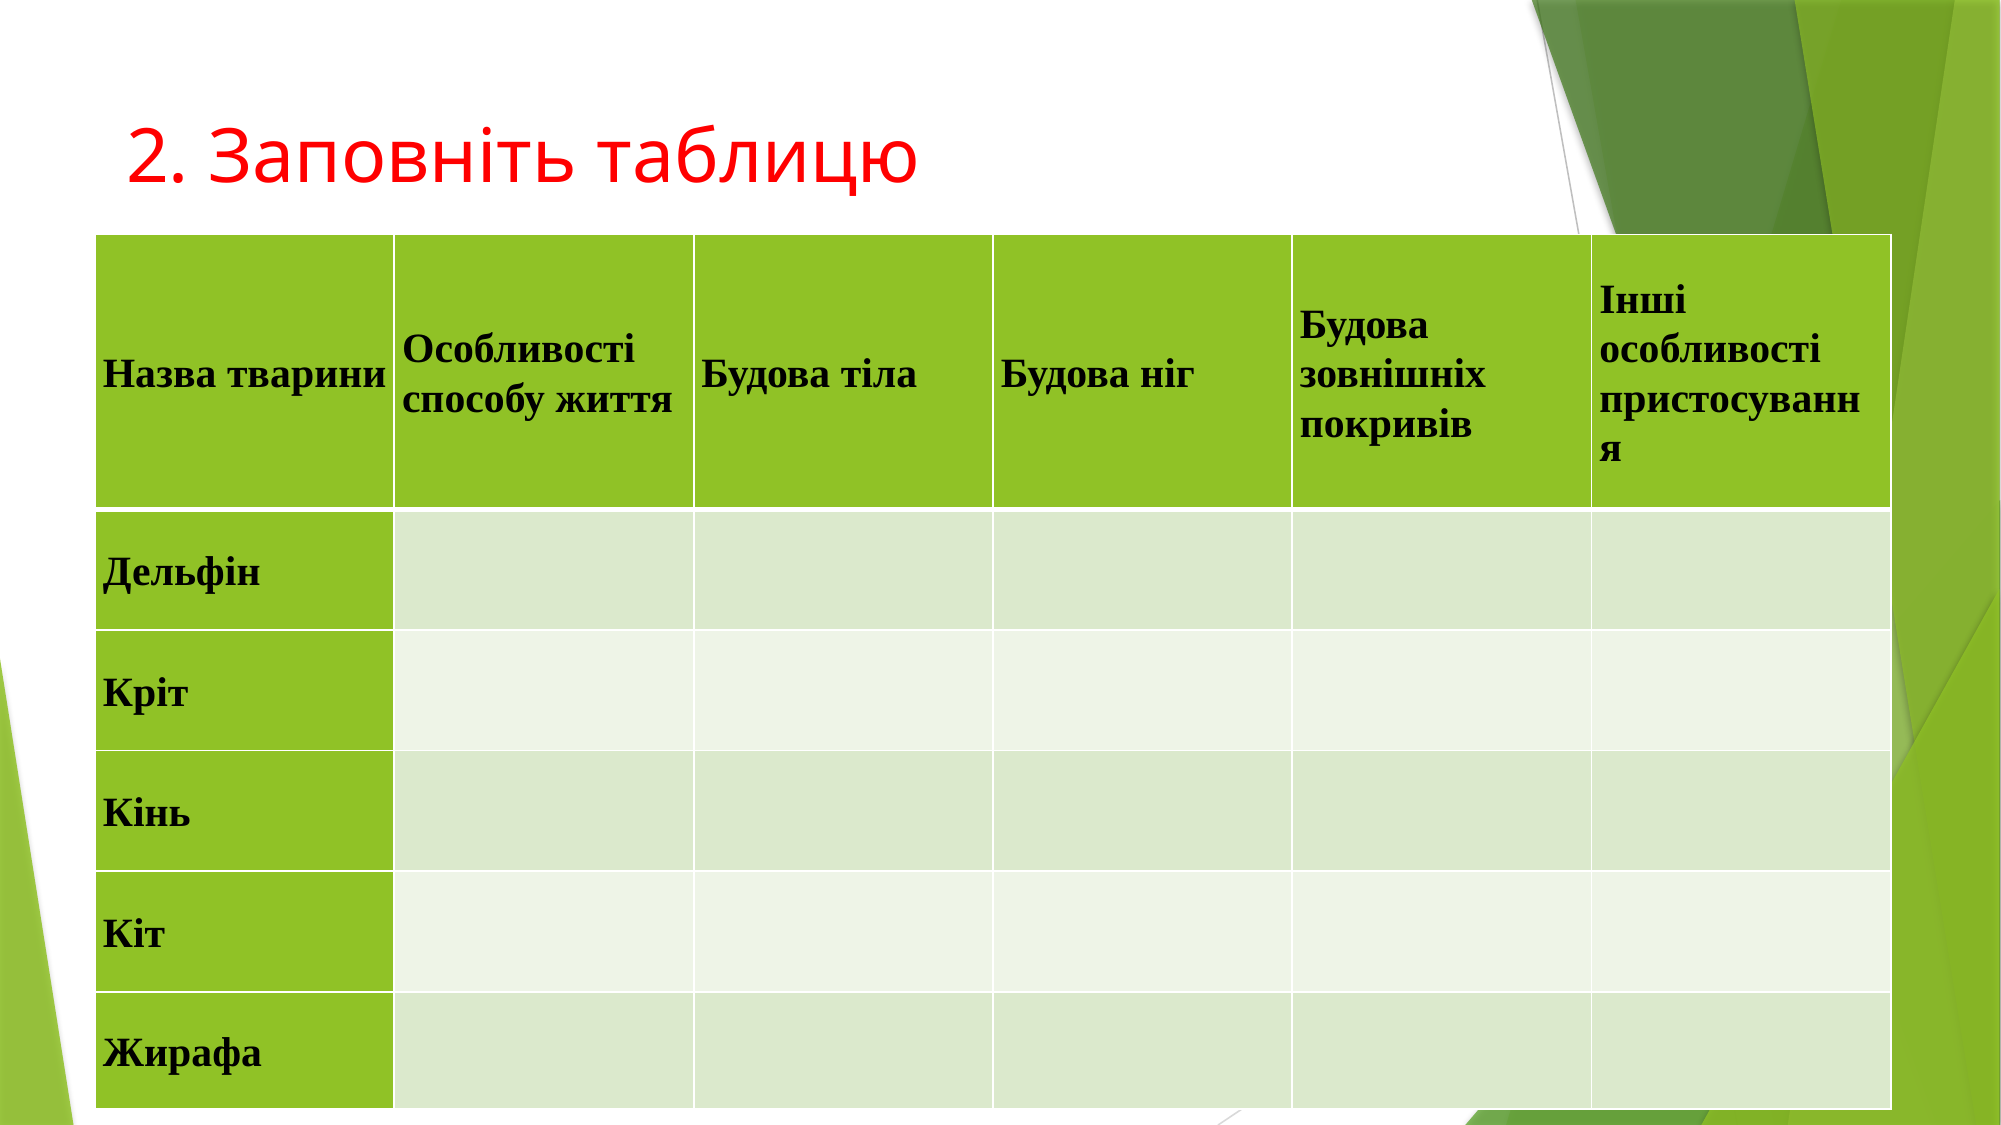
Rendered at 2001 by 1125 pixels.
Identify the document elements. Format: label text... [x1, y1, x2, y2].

table_header Назва тварини [96, 235, 393, 507]
table_cell [695, 872, 992, 991]
table_cell [1592, 631, 1890, 750]
table_cell [994, 872, 1291, 991]
table_cell [1592, 993, 1890, 1108]
table_cell [1293, 751, 1591, 870]
table_header Особливості способу життя [395, 235, 693, 507]
table_cell [1293, 872, 1591, 991]
table_cell [395, 751, 693, 870]
table_cell [395, 512, 693, 629]
table_cell [1293, 993, 1591, 1108]
table_header Будова зовнішніх покривів [1293, 235, 1591, 507]
table_cell [994, 631, 1291, 750]
table_cell [1293, 631, 1591, 750]
table_cell Кіт [96, 872, 393, 991]
table_cell Кріт [96, 631, 393, 750]
table_cell Кінь [96, 751, 393, 870]
title 2. Заповніть таблицю [111, 99, 1522, 234]
table_cell [1592, 872, 1890, 991]
table_cell [1293, 512, 1591, 629]
table_cell [695, 751, 992, 870]
table_header Будова ніг [994, 235, 1291, 507]
table_header Інші особливості пристосування [1592, 235, 1890, 507]
table_cell Жирафа [96, 993, 393, 1108]
table_cell [395, 872, 693, 991]
table_cell [395, 631, 693, 750]
table_cell [994, 751, 1291, 870]
table_cell [994, 512, 1291, 629]
table_cell [1592, 751, 1890, 870]
table_cell [1592, 512, 1890, 629]
table_cell Дельфін [96, 512, 393, 629]
table_cell [395, 993, 693, 1108]
table_cell [695, 512, 992, 629]
table_cell [695, 631, 992, 750]
table_cell [695, 993, 992, 1108]
table_cell [994, 993, 1291, 1108]
table_header Будова тіла [695, 235, 992, 507]
